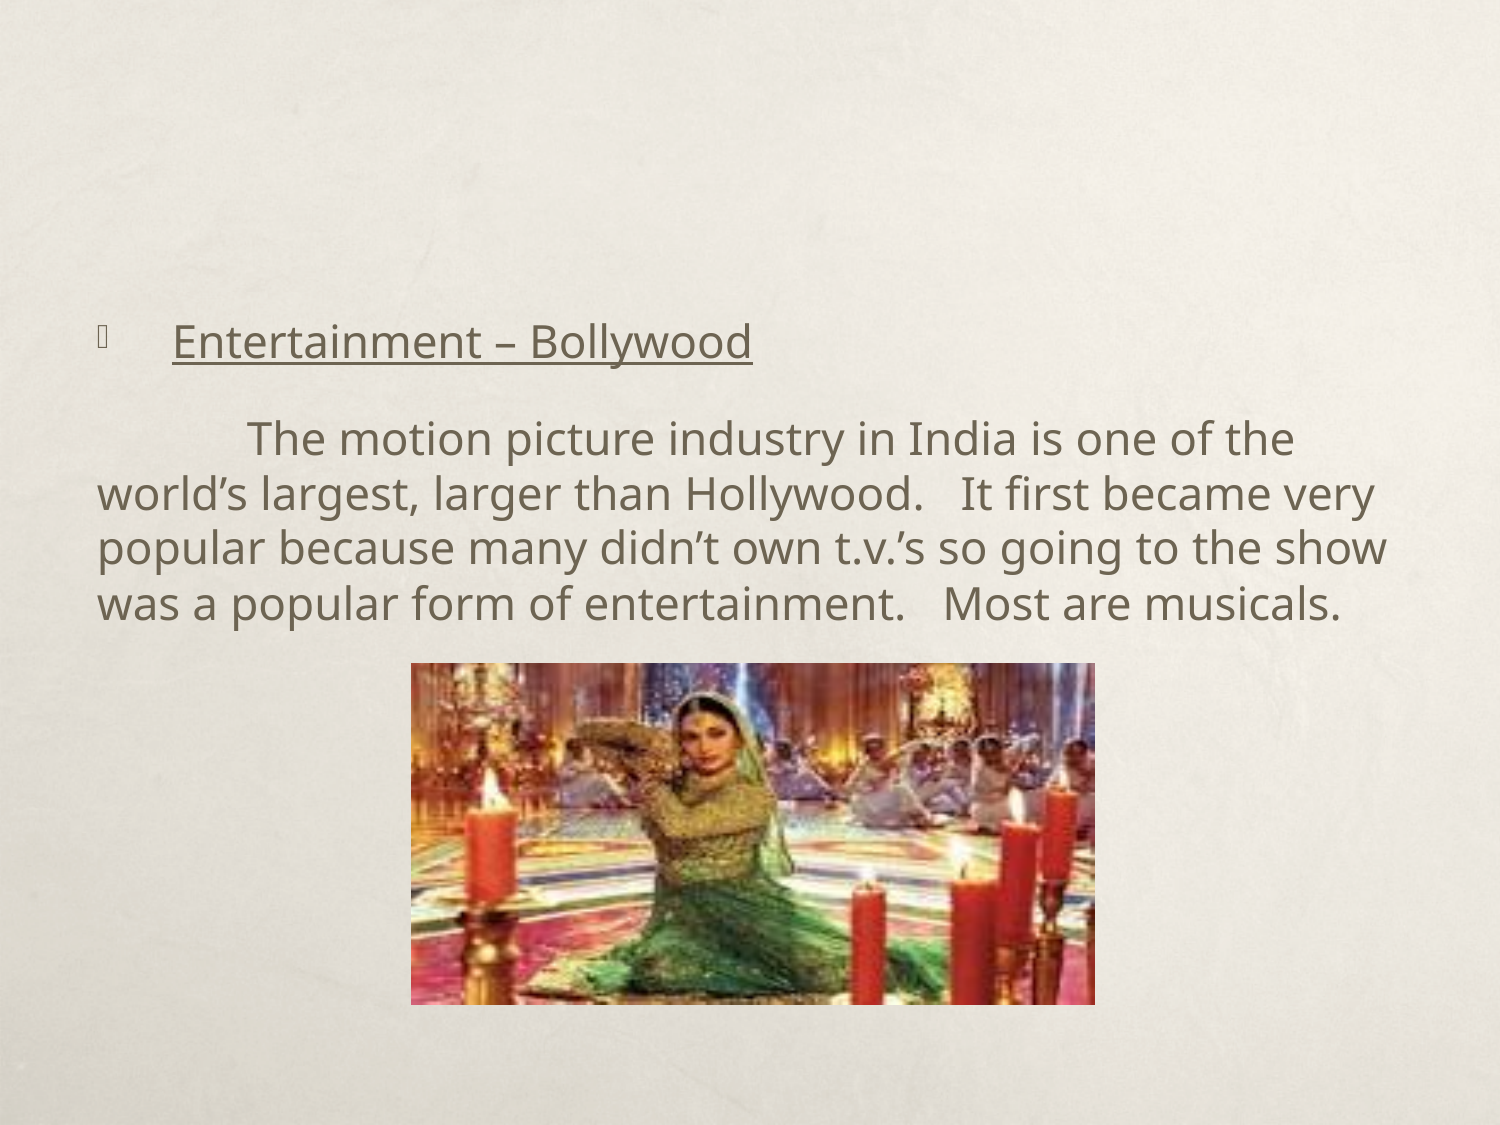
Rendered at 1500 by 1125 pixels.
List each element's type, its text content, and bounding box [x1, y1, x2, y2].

picture [410, 661, 1097, 1007]
list Entertainment – Bollywood The motion picture industry in India is one of the world’s largest, larger than Hollywood. It first became very popular because many didn’t own t.v.’s so going to the show was a popular form of entertainment. Most are musicals. [81, 305, 1419, 1005]
